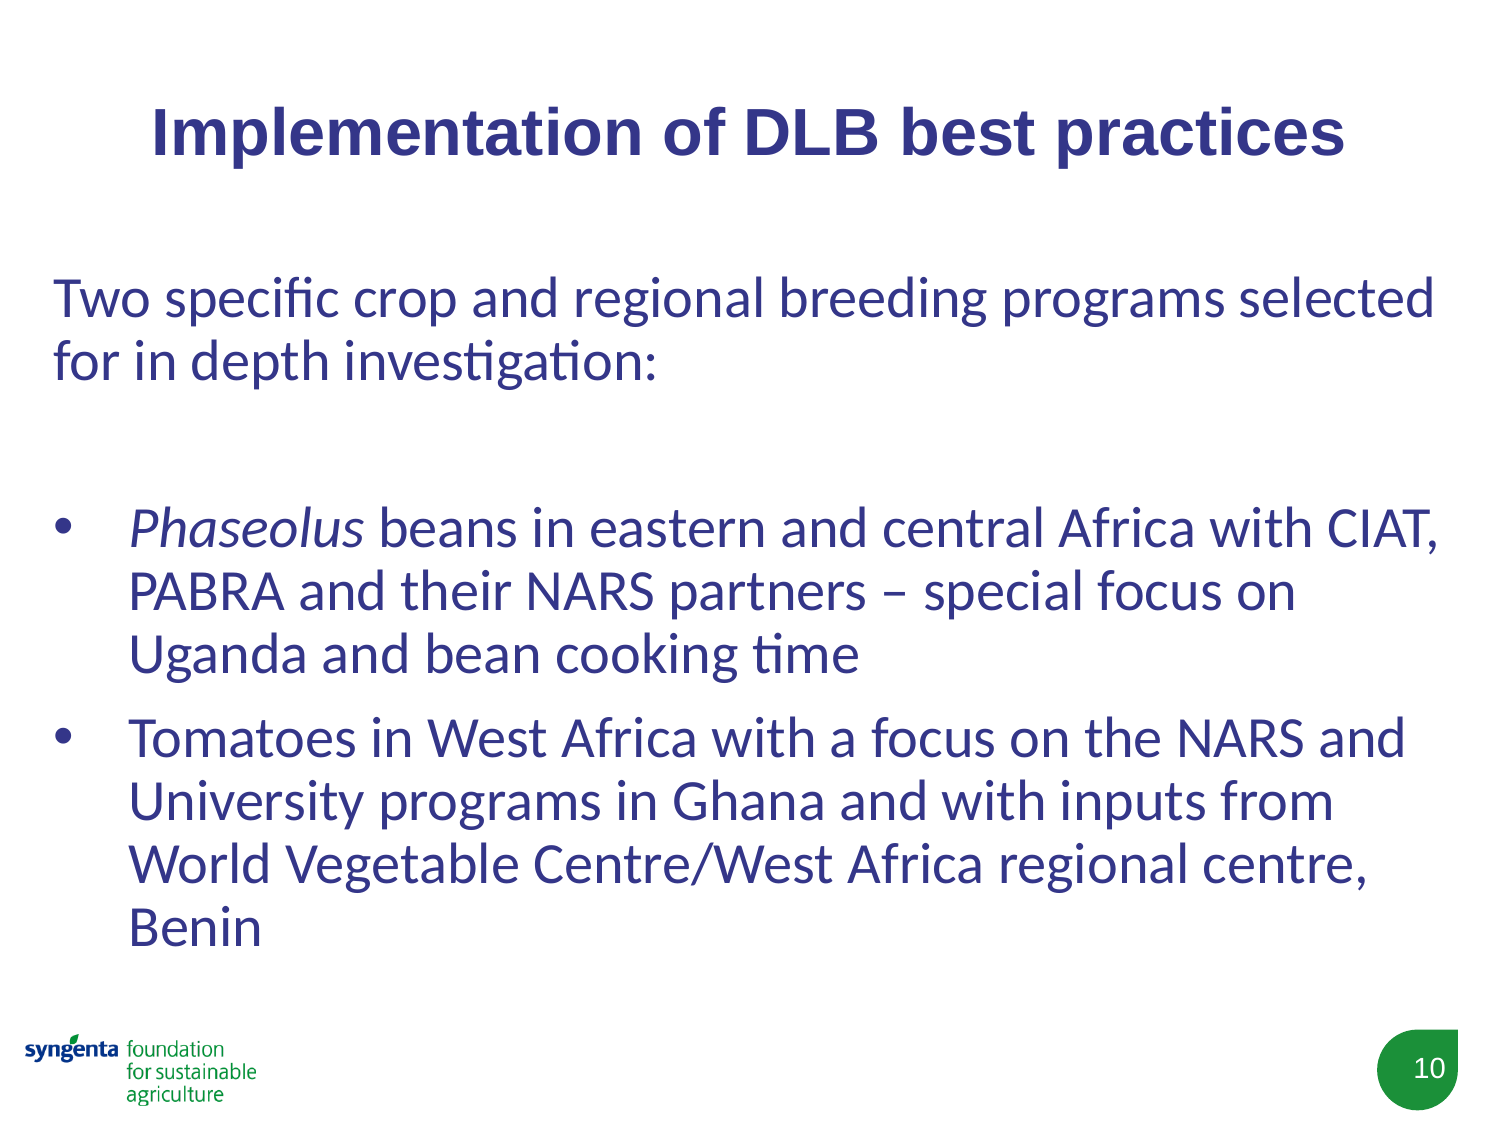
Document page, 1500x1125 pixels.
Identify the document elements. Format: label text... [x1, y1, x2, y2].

list Two specific crop and regional breeding programs selected for in depth investigation: Phaseolus beans in eastern and central Africa with CIAT, PABRA and their NARS partners – special focus on Uganda and bean cooking time Tomatoes in West Africa with a focus on the NARS and University programs in Ghana and with inputs from World Vegetable Centre/West Africa regional centre, Benin [38, 259, 1462, 1057]
picture [25, 1034, 256, 1106]
title Implementation of DLB best practices [40, 59, 1460, 208]
